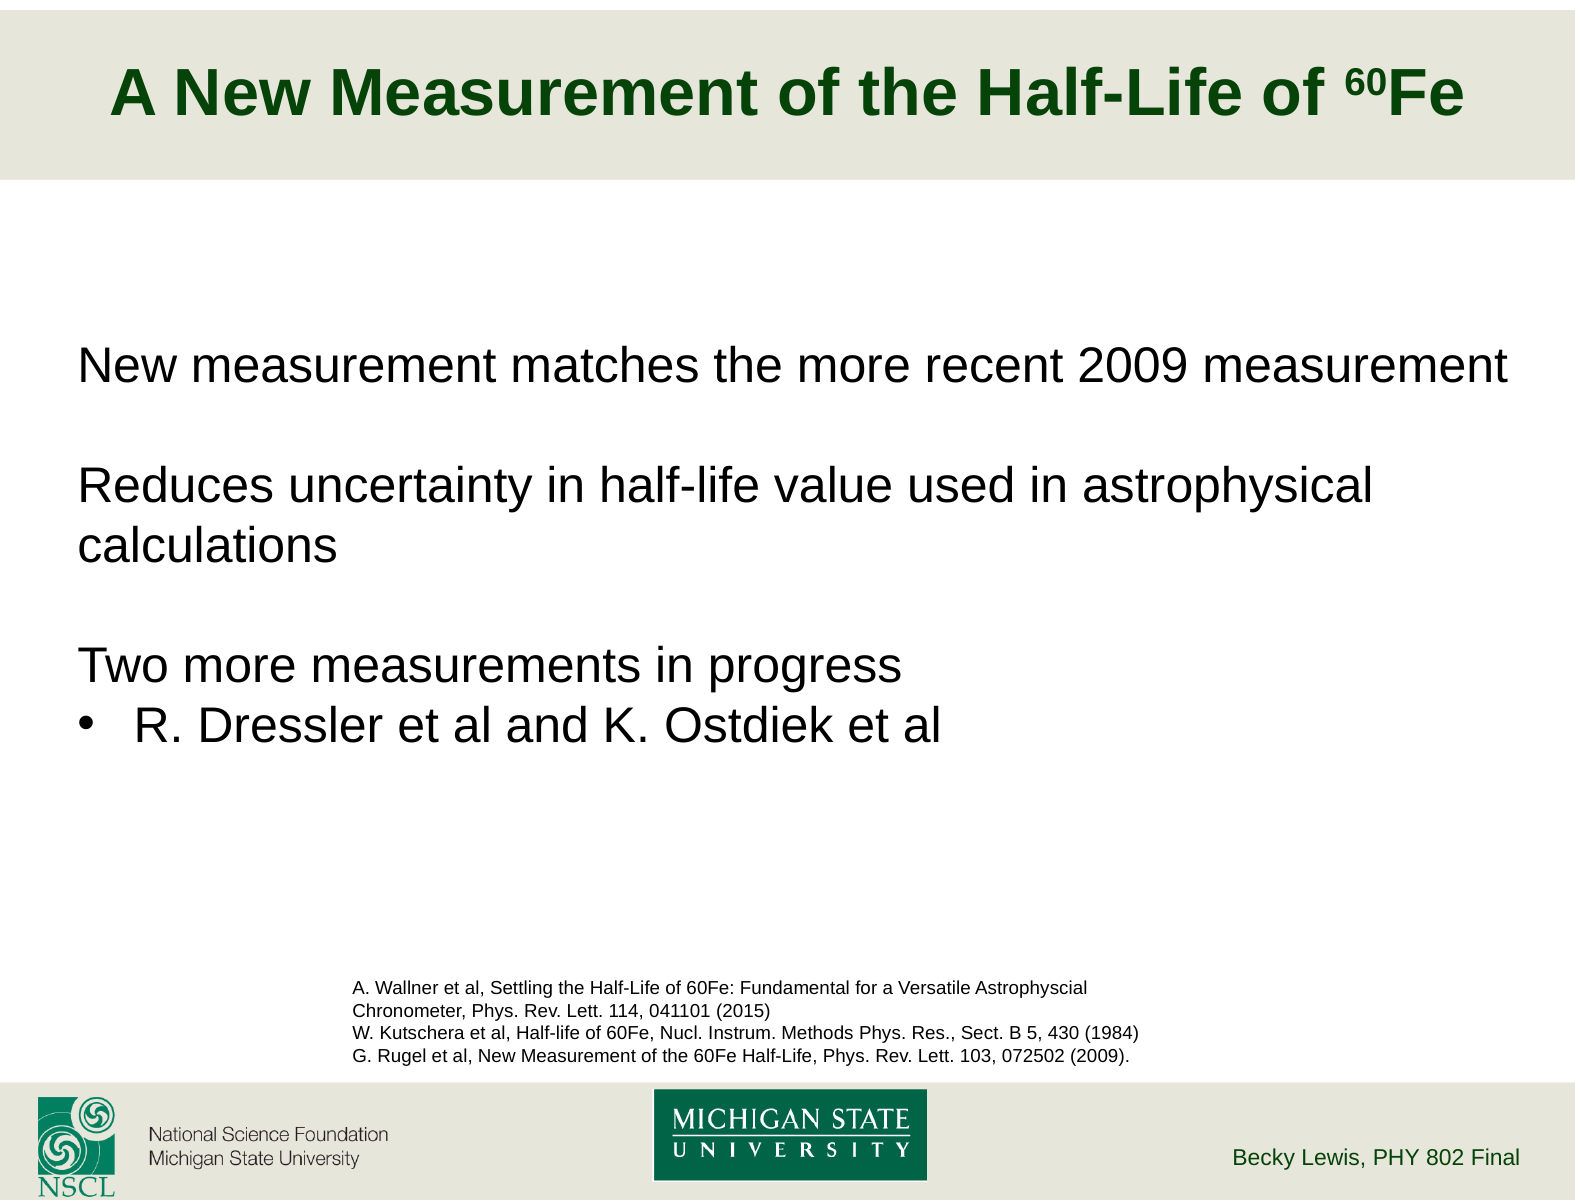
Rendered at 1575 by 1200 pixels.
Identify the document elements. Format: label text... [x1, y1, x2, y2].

picture [0, 10, 1575, 1200]
text_box A. Wallner et al, Settling the Half-Life of 60Fe: Fundamental for a Versatile Astrophyscial Chronometer, Phys. Rev. Lett. 114, 041101 (2015) W. Kutschera et al, Half-life of 60Fe, Nucl. Instrum. Methods Phys. Res., Sect. B 5, 430 (1984) G. Rugel et al, New Measurement of the 60Fe Half-Life, Phys. Rev. Lett. 103, 072502 (2009). [337, 968, 1175, 1074]
text_box New measurement matches the more recent 2009 measurement Reduces uncertainty in half-life value used in astrophysical calculations Two more measurements in progress R. Dressler et al and K. Ostdiek et al [62, 324, 1525, 760]
title A New Measurement of the Half-Life of 60Fe [75, 0, 1500, 199]
